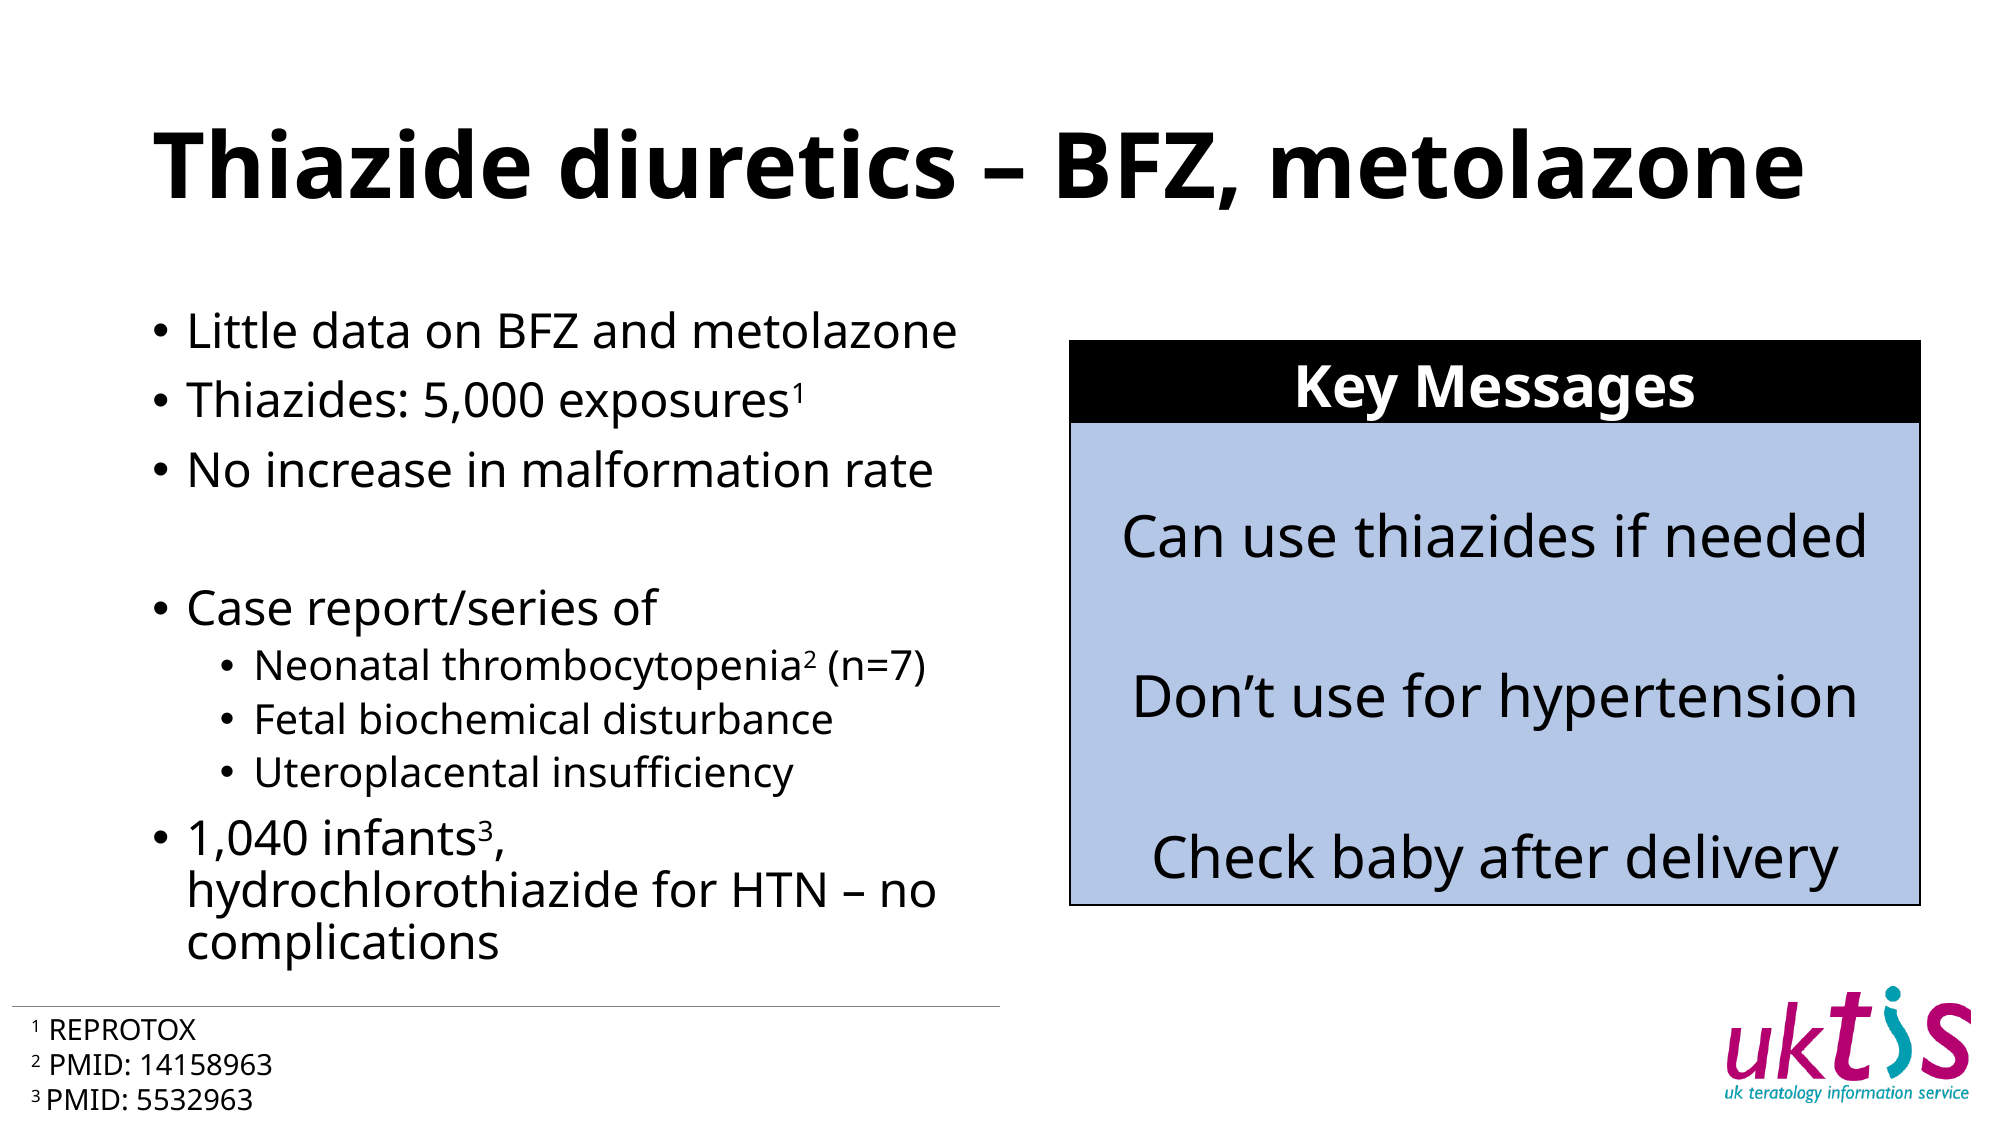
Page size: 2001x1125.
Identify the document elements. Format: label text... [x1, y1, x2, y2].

list Little data on BFZ and metolazone Thiazides: 5,000 exposures1 No increase in malformation rate Case report/series of Neonatal thrombocytopenia2 (n=7) Fetal biochemical disturbance Uteroplacental insufficiency 1,040 infants3, hydrochlorothiazide for HTN – no complications [137, 299, 988, 1004]
title Thiazide diuretics – BFZ, metolazone [137, 59, 1863, 278]
list Can use thiazides if needed Don’t use for hypertension Check baby after delivery [1069, 422, 1921, 906]
text_box 1 REPROTOX 2 PMID: 14158963 3 PMID: 5532963 [16, 1004, 1315, 1116]
picture [1725, 986, 1971, 1103]
text_box Key Messages [1069, 340, 1921, 422]
